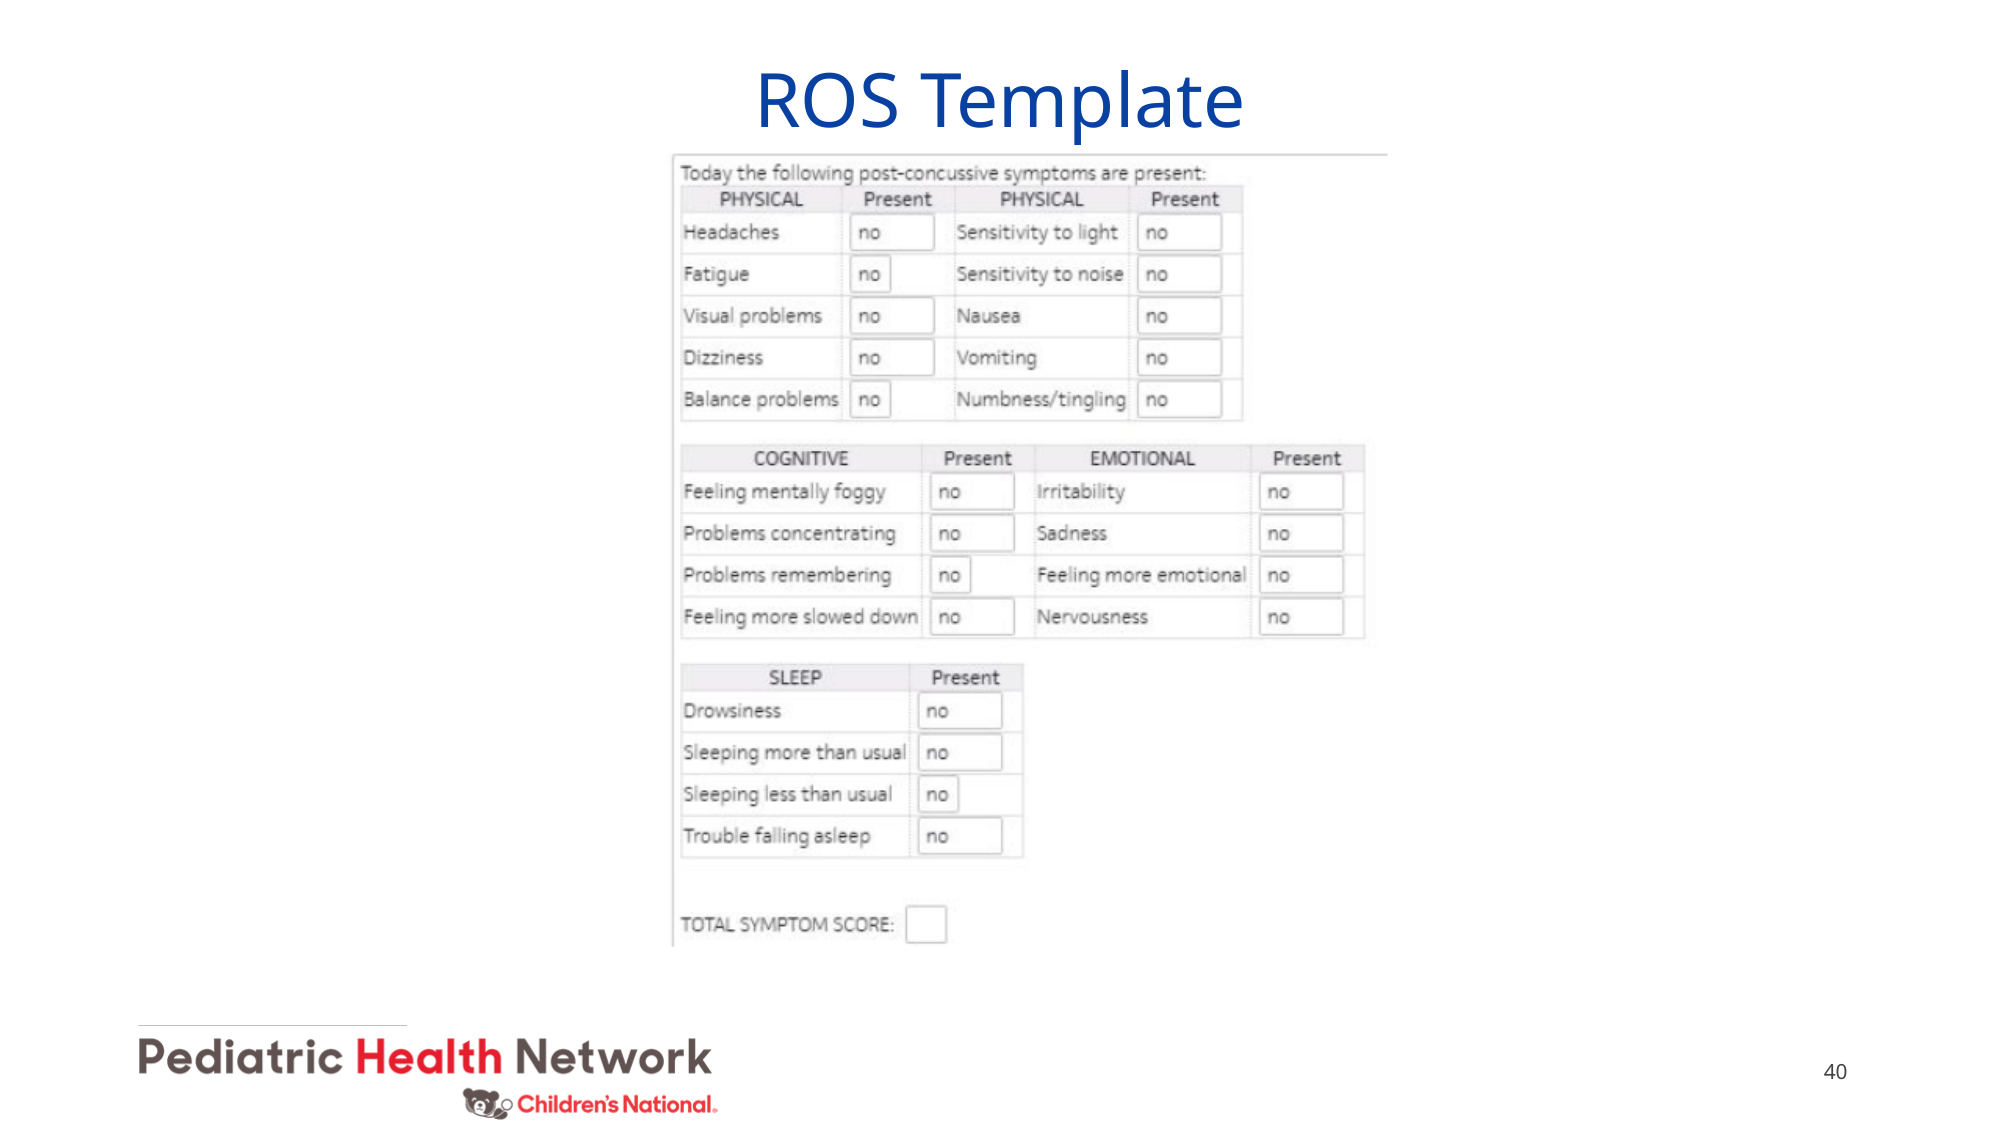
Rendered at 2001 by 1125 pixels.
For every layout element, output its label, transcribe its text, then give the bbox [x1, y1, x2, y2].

picture [125, 1023, 726, 1125]
title ROS Template [137, 3, 1863, 173]
picture [657, 152, 1452, 972]
slide_number 40 [1412, 1042, 1863, 1103]
